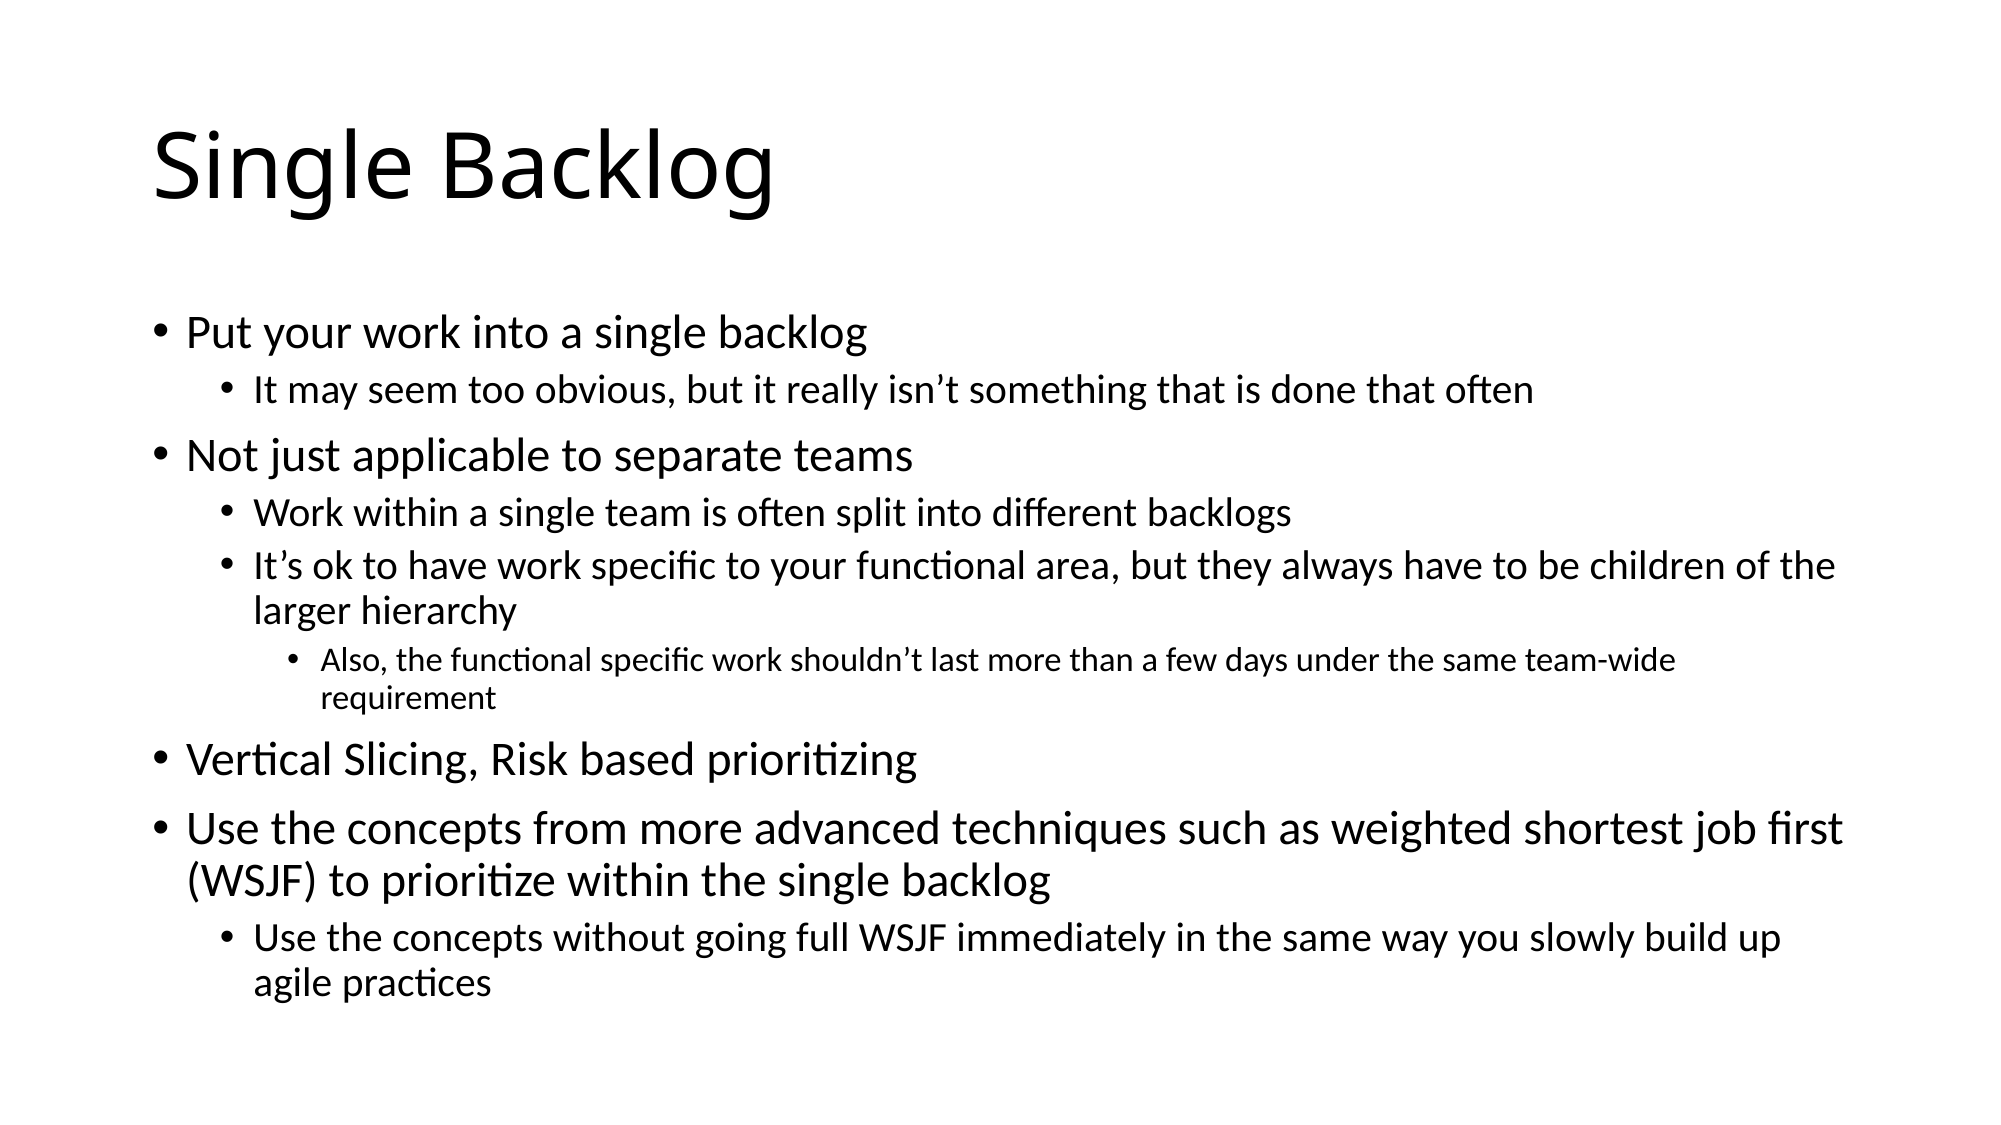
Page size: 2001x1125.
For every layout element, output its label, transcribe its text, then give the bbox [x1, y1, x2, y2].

list Put your work into a single backlog It may seem too obvious, but it really isn’t something that is done that often Not just applicable to separate teams Work within a single team is often split into different backlogs It’s ok to have work specific to your functional area, but they always have to be children of the larger hierarchy Also, the functional specific work shouldn’t last more than a few days under the same team-wide requirement Vertical Slicing, Risk based prioritizing Use the concepts from more advanced techniques such as weighted shortest job first (WSJF) to prioritize within the single backlog Use the concepts without going full WSJF immediately in the same way you slowly build up agile practices [137, 299, 1863, 1014]
title Single Backlog [137, 59, 1863, 278]
